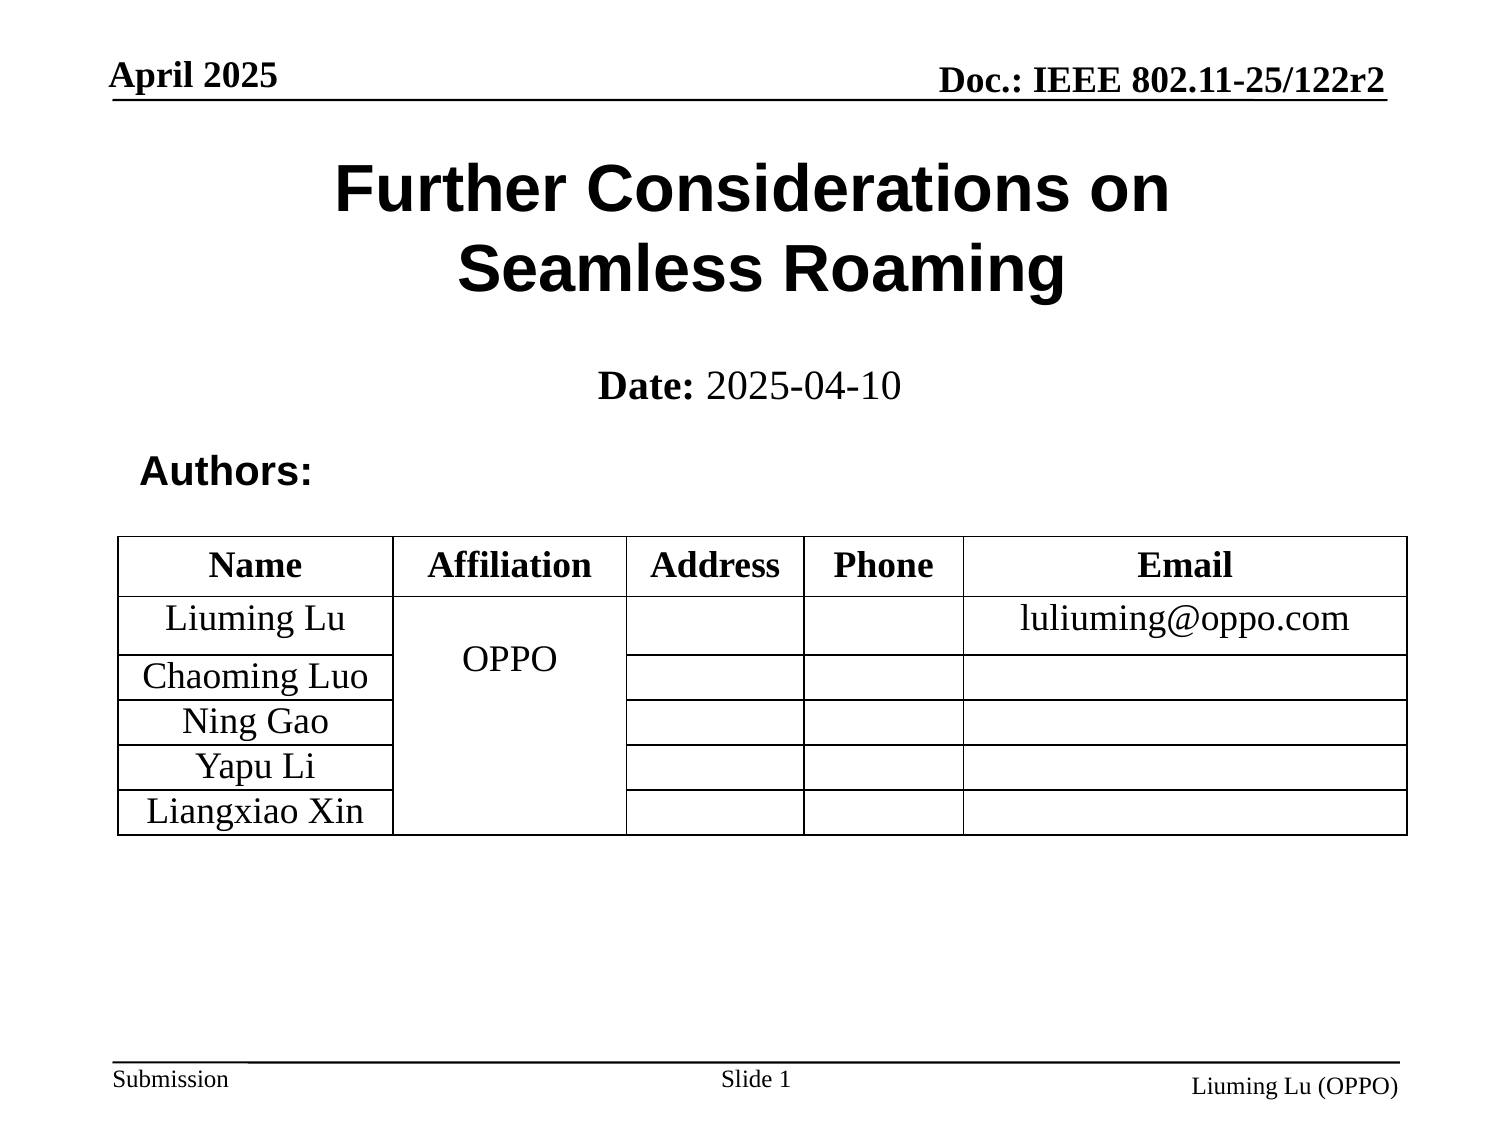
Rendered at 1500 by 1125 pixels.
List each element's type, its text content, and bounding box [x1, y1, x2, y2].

table_cell [964, 656, 1406, 699]
text_box Authors: [112, 435, 350, 499]
table_cell [964, 746, 1406, 789]
slide_number Slide 1 [712, 1061, 800, 1093]
table_cell [627, 656, 803, 699]
table_cell luliuming@oppo.com [964, 597, 1406, 654]
table_header Email [964, 537, 1406, 596]
list Date: 2025-04-10 [112, 350, 1388, 413]
table_cell [627, 791, 803, 834]
table_cell [964, 701, 1406, 744]
table_header Affiliation [394, 537, 626, 596]
table_cell Yapu Li [119, 746, 392, 789]
table_cell OPPO [394, 597, 626, 834]
text_box Liuming Lu (OPPO) [1176, 1062, 1414, 1107]
table_cell Liangxiao Xin [119, 791, 392, 834]
table_cell Liuming Lu [119, 597, 392, 654]
table_cell Ning Gao [119, 701, 392, 744]
table_cell [805, 746, 963, 789]
table_cell [805, 791, 963, 834]
title Further Considerations on Seamless Roaming [50, 137, 1475, 313]
table_cell Chaoming Luo [119, 656, 392, 699]
table_cell [805, 597, 963, 654]
table_cell [964, 791, 1406, 834]
table_cell [805, 701, 963, 744]
table_cell [627, 701, 803, 744]
table_header Name [119, 537, 392, 596]
table_cell [805, 656, 963, 699]
table_header Phone [805, 537, 963, 596]
table_cell [627, 746, 803, 789]
table_header Address [627, 537, 803, 596]
table_cell [627, 597, 803, 654]
